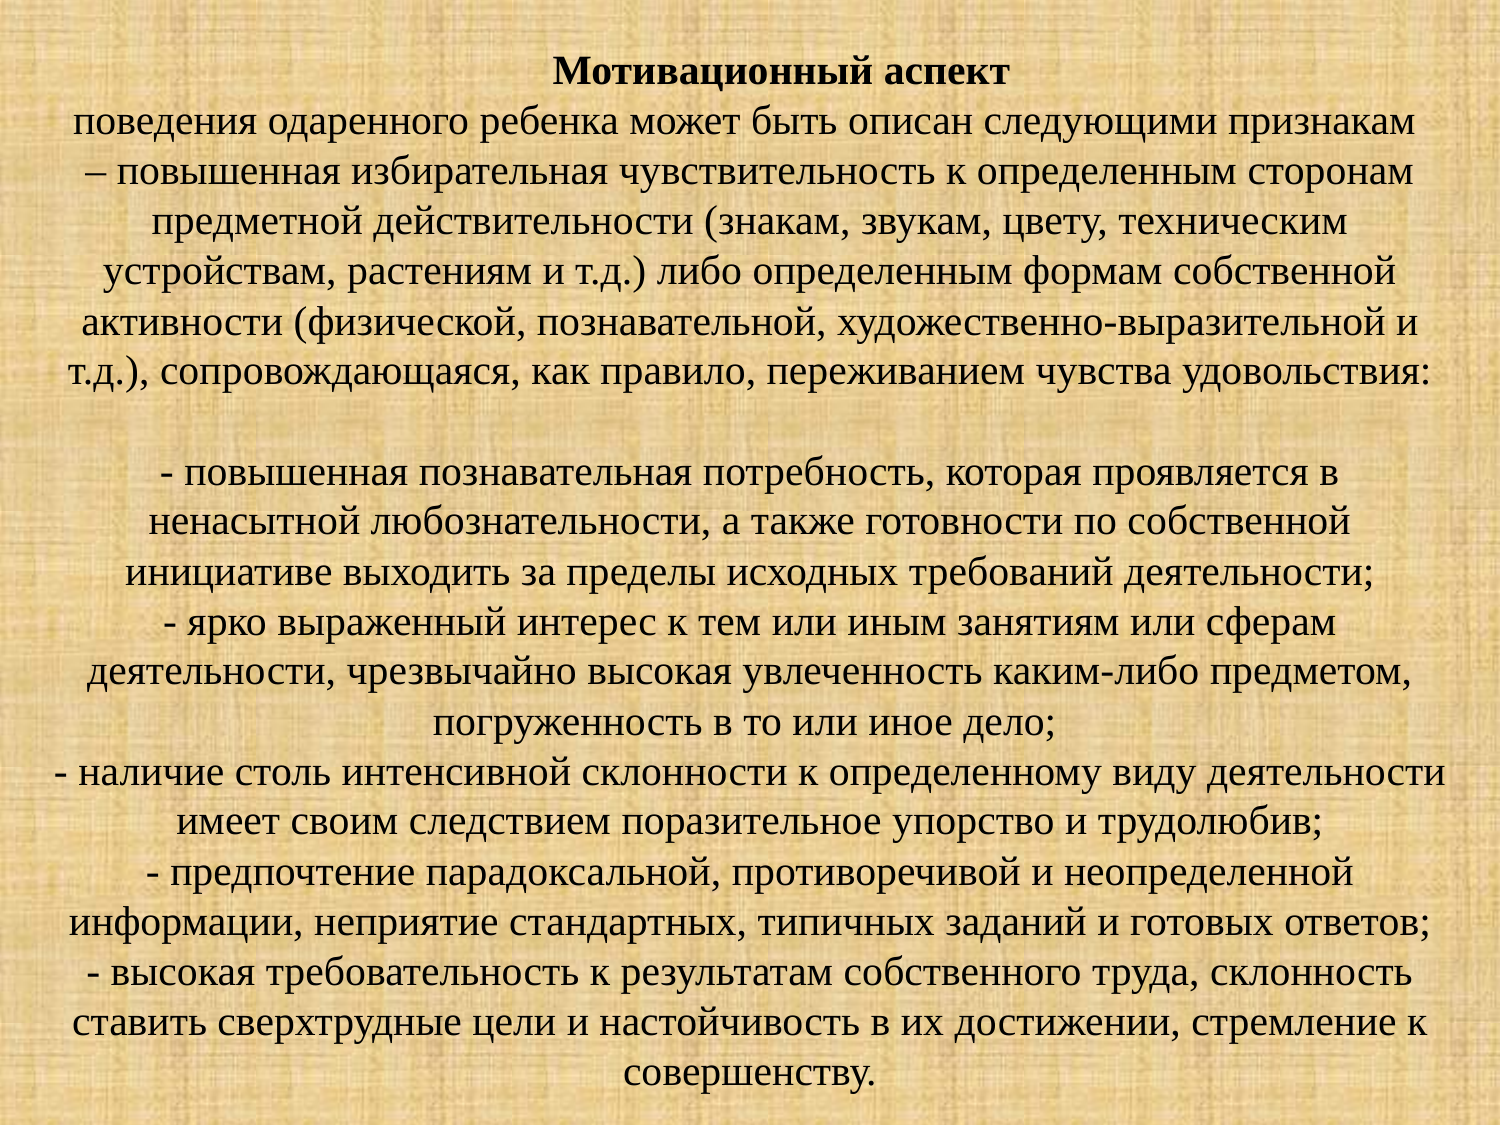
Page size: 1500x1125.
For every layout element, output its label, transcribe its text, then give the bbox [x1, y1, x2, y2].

title Мотивационный аспект поведения одаренного ребенка может быть описан следующими признакам – повышенная избирательная чувствительность к определенным сторонам предметной действительности (знакам, звукам, цвету, техническим устройствам, растениям и т.д.) либо определенным формам собственной активности (физической, познавательной, художественно-выразительной и т.д.), сопровождающаяся, как правило, переживанием чувства удовольствия: - повышенная познавательная потребность, которая проявляется в ненасытной любознательности, а также готовности по собственной инициативе выходить за пределы исходных требований деятельности; - ярко выраженный интерес к тем или иным занятиям или сферам деятельности, чрезвычайно высокая увлеченность каким-либо предметом, погруженность в то или иное дело; - наличие столь интенсивной склонности к определенному виду деятельности имеет своим следствием поразительное упорство и трудолюбив; - предпочтение парадоксальной, противоречивой и неопределенной информации, неприятие стандартных, типичных заданий и готовых ответов; - высокая требовательность к результатам собственного труда, склонность ставить сверхтрудные цели и настойчивость в их достижении, стремление к совершенству. [35, 35, 1465, 1102]
picture [0, 0, 1500, 1125]
